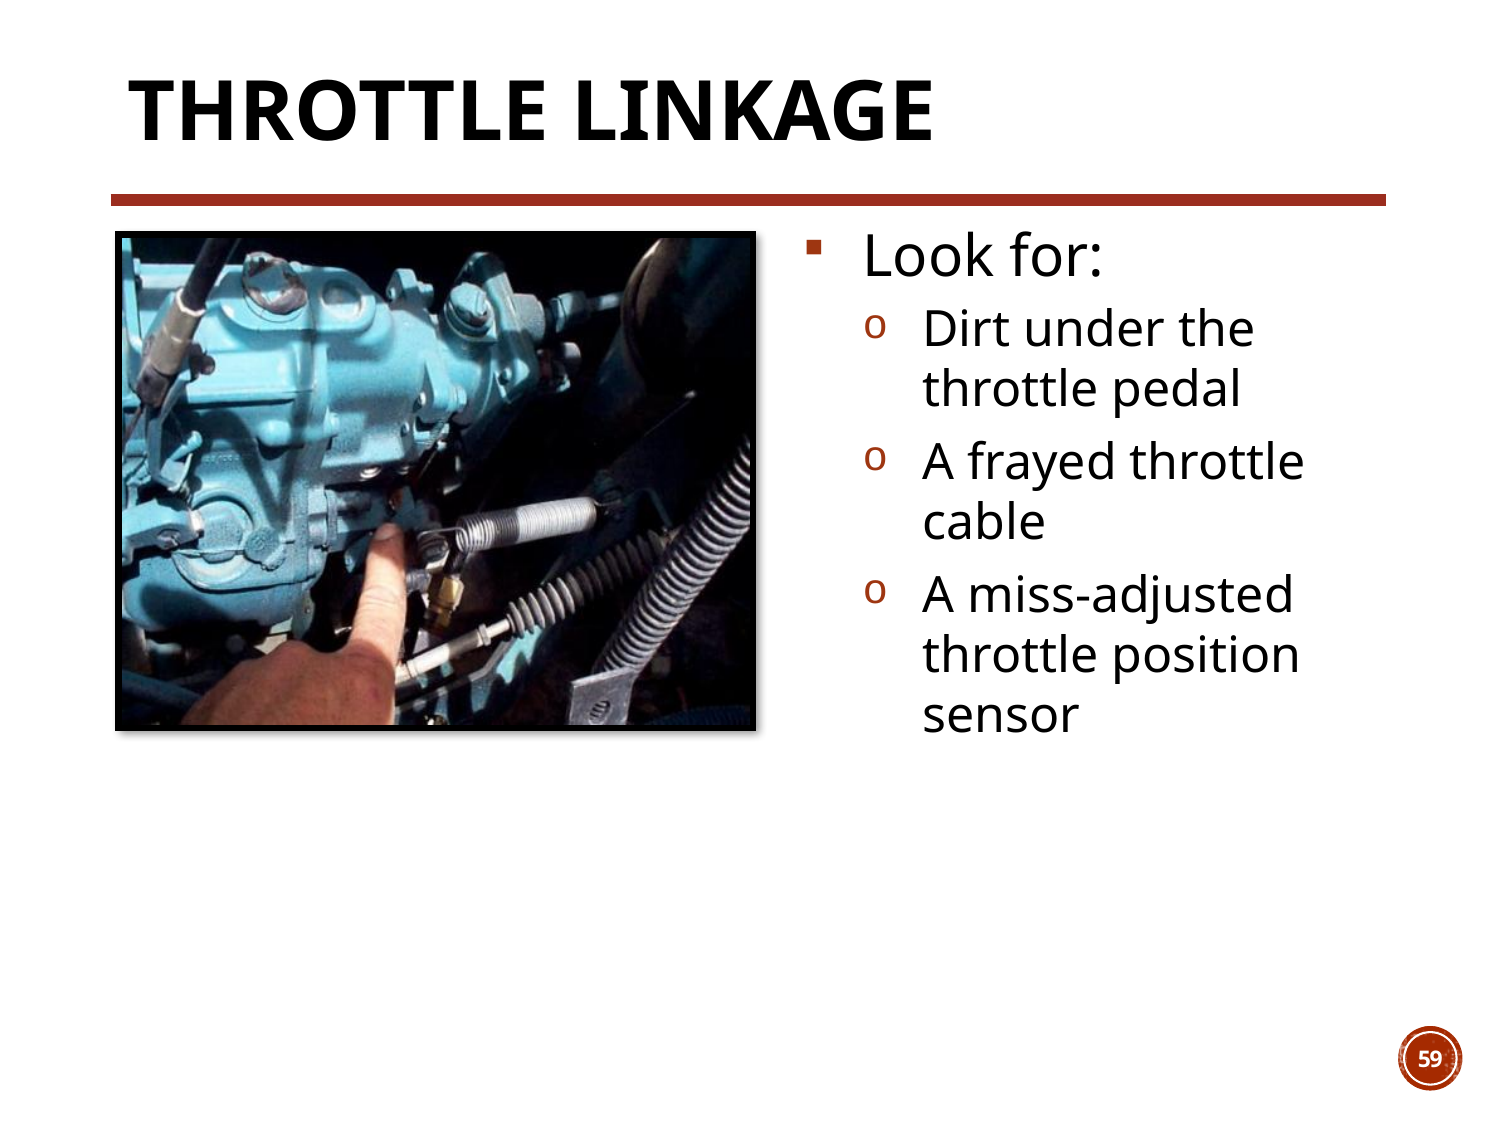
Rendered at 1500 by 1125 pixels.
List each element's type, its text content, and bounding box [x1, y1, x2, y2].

title Throttle Linkage [112, 32, 1388, 183]
list Look for: Dirt under the throttle pedal A frayed throttle cable A miss-adjusted throttle position sensor [787, 211, 1388, 1100]
picture [122, 237, 750, 726]
